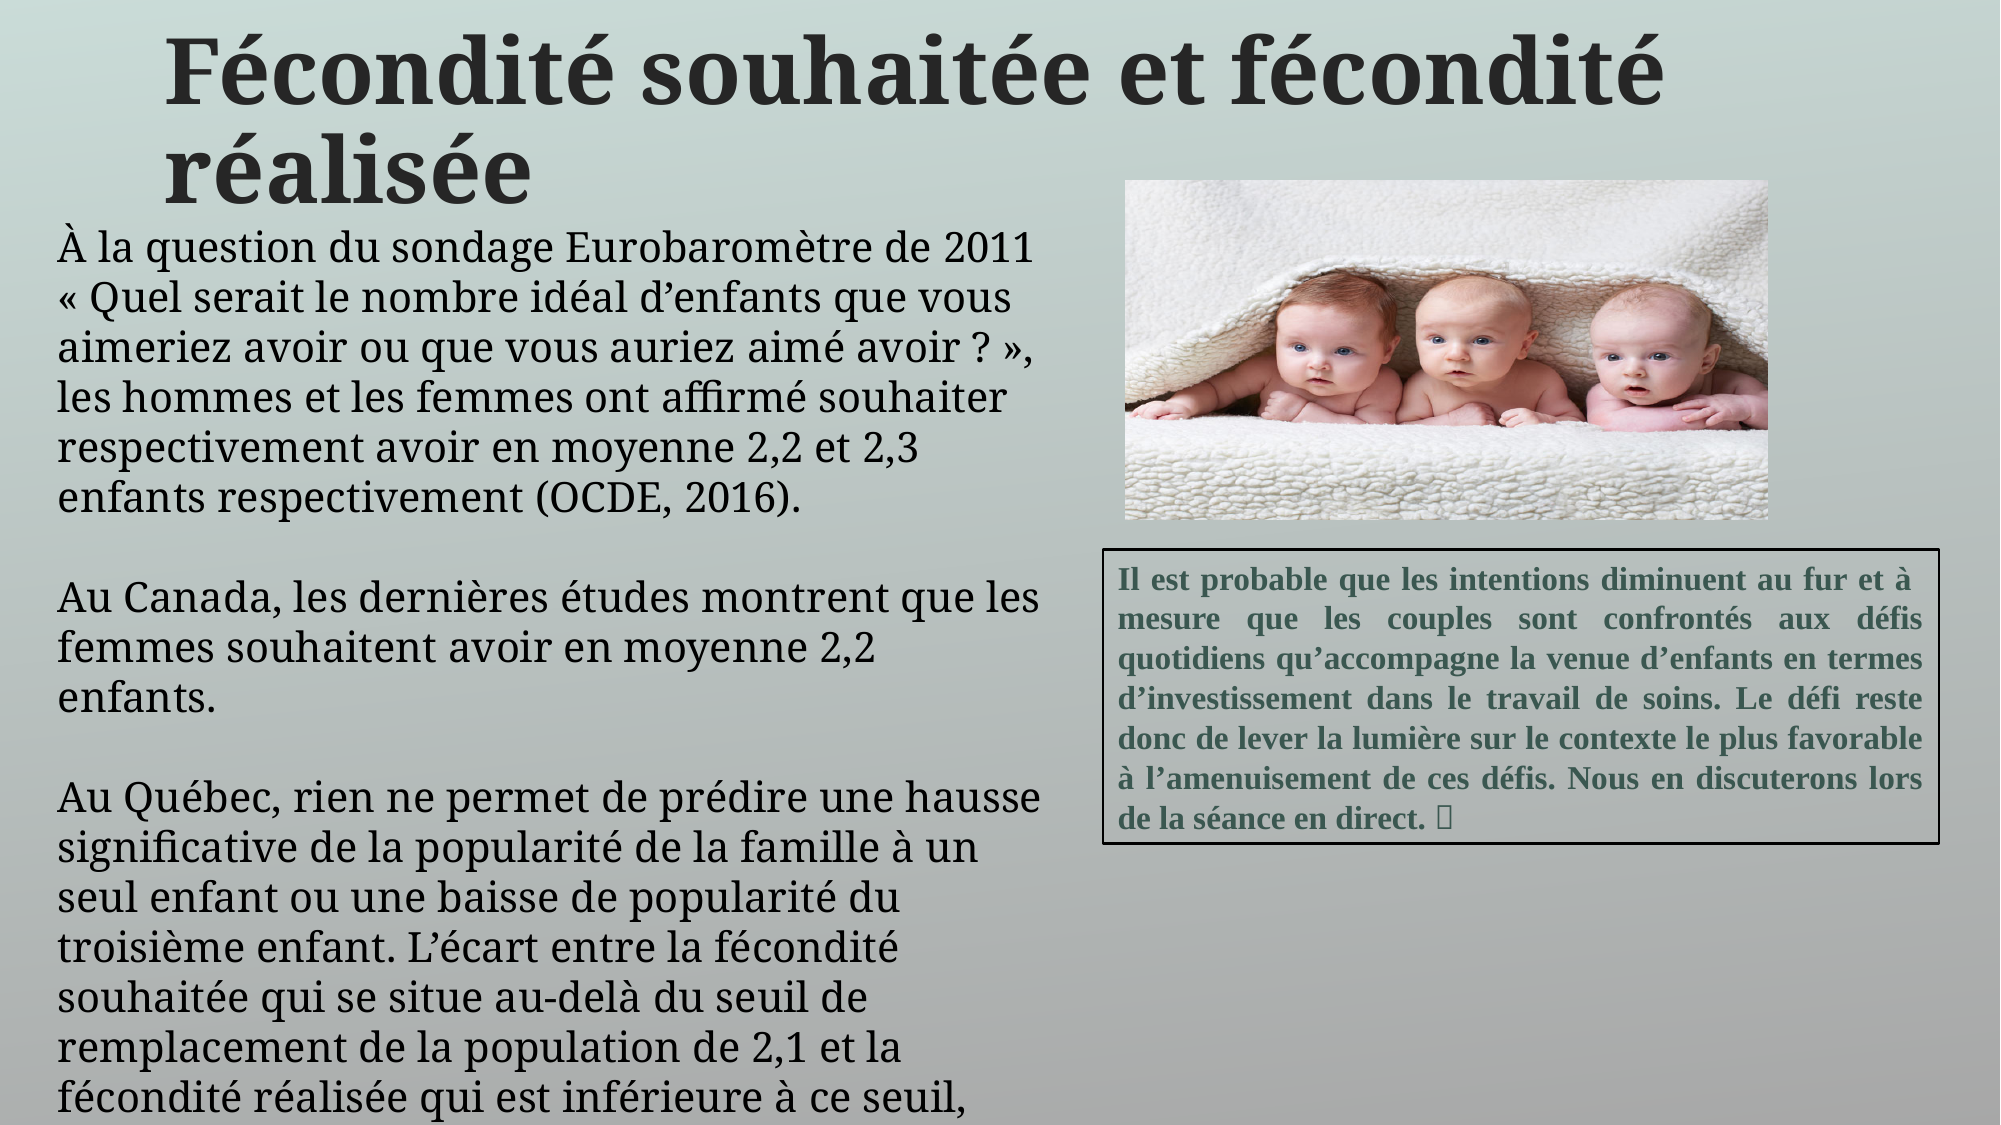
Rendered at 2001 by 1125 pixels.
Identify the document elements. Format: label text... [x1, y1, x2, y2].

title Fécondité souhaitée et fécondité réalisée [149, 50, 1969, 200]
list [1124, 180, 1768, 520]
text_box À la question du sondage Eurobaromètre de 2011 « Quel serait le nombre idéal d’enfants que vous aimeriez avoir ou que vous auriez aimé avoir ? », les hommes et les femmes ont affirmé souhaiter respectivement avoir en moyenne 2,2 et 2,3 enfants respectivement (OCDE, 2016). Au Canada, les dernières études montrent que les femmes souhaitent avoir en moyenne 2,2 enfants. Au Québec, rien ne permet de prédire une hausse significative de la popularité de la famille à un seul enfant ou une baisse de popularité du troisième enfant. L’écart entre la fécondité souhaitée qui se situe au-delà du seuil de remplacement de la population de 2,1 et la fécondité réalisée qui est inférieure à ce seuil, signifie donc que les Québécoises n’ont pas les enfants qu’elles souhaitent. [43, 212, 1060, 1125]
text_box Il est probable que les intentions diminuent au fur et à mesure que les couples sont confrontés aux défis quotidiens qu’accompagne la venue d’enfants en termes d’investissement dans le travail de soins. Le défi reste donc de lever la lumière sur le contexte le plus favorable à l’amenuisement de ces défis. Nous en discuterons lors de la séance en direct.  [1102, 549, 1939, 844]
